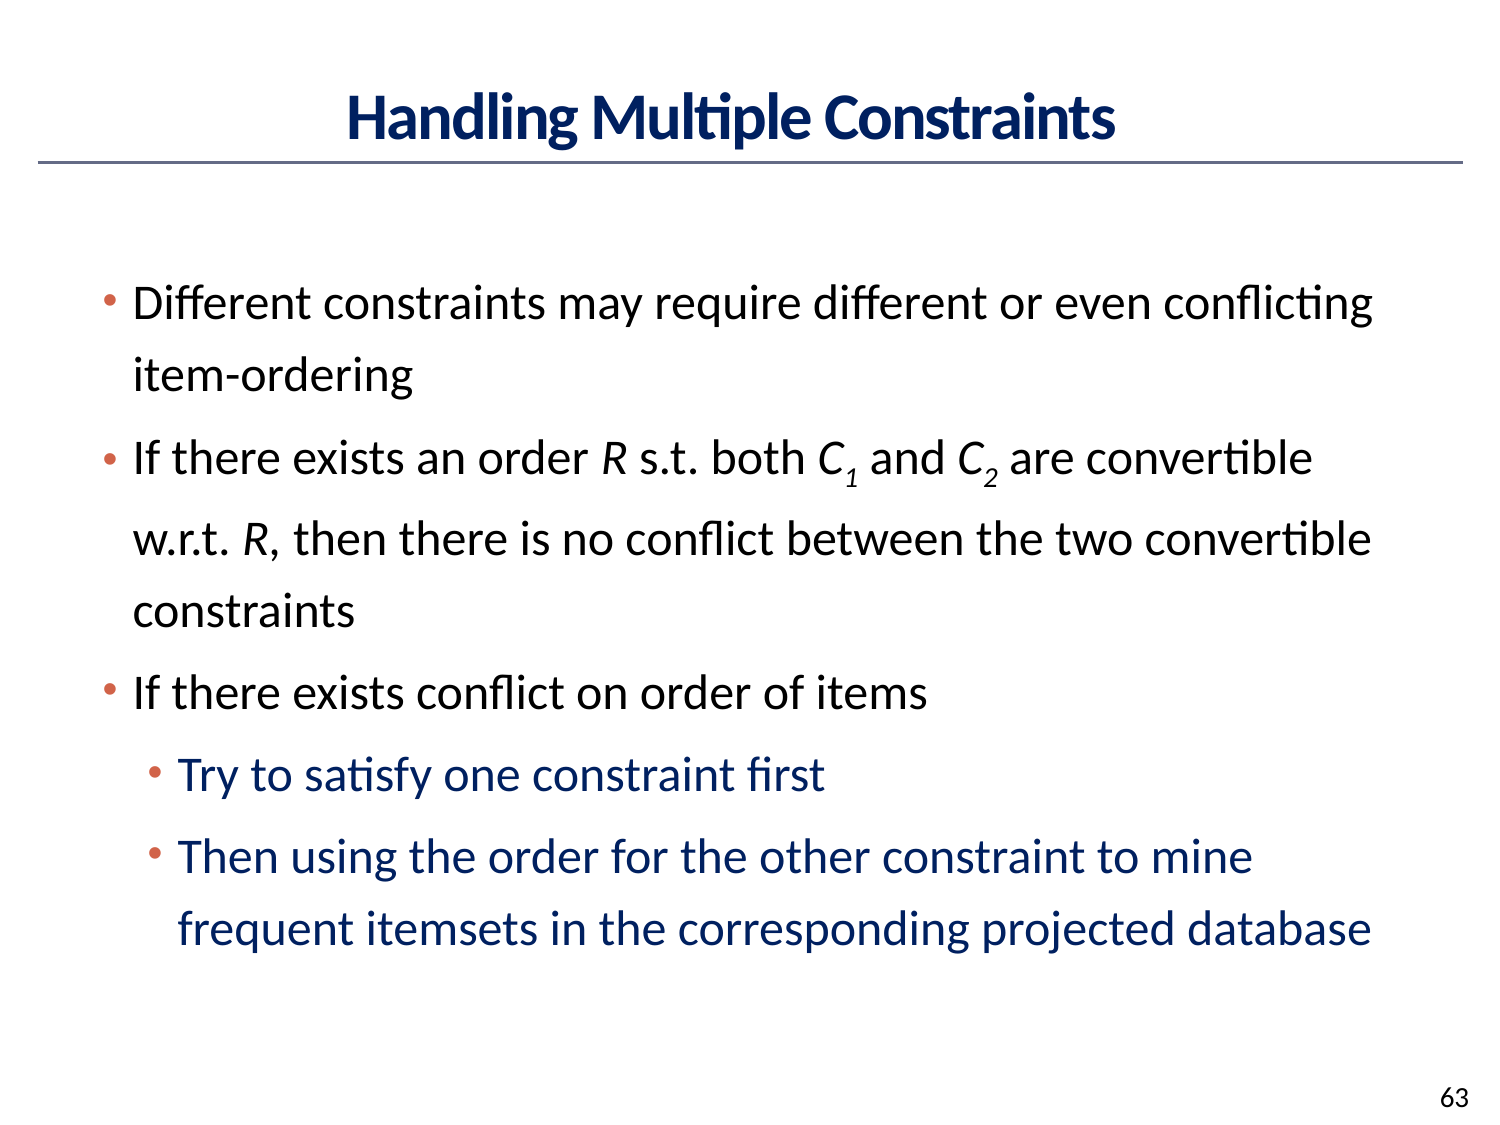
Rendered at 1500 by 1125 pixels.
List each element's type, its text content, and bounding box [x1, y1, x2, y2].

slide_number 63 [1425, 1071, 1500, 1125]
list Different constraints may require different or even conflicting item-ordering If there exists an order R s.t. both C1 and C2 are convertible w.r.t. R, then there is no conflict between the two convertible constraints If there exists conflict on order of items Try to satisfy one constraint first Then using the order for the other constraint to mine frequent itemsets in the corresponding projected database [87, 249, 1401, 1026]
title Handling Multiple Constraints [75, 62, 1388, 163]
